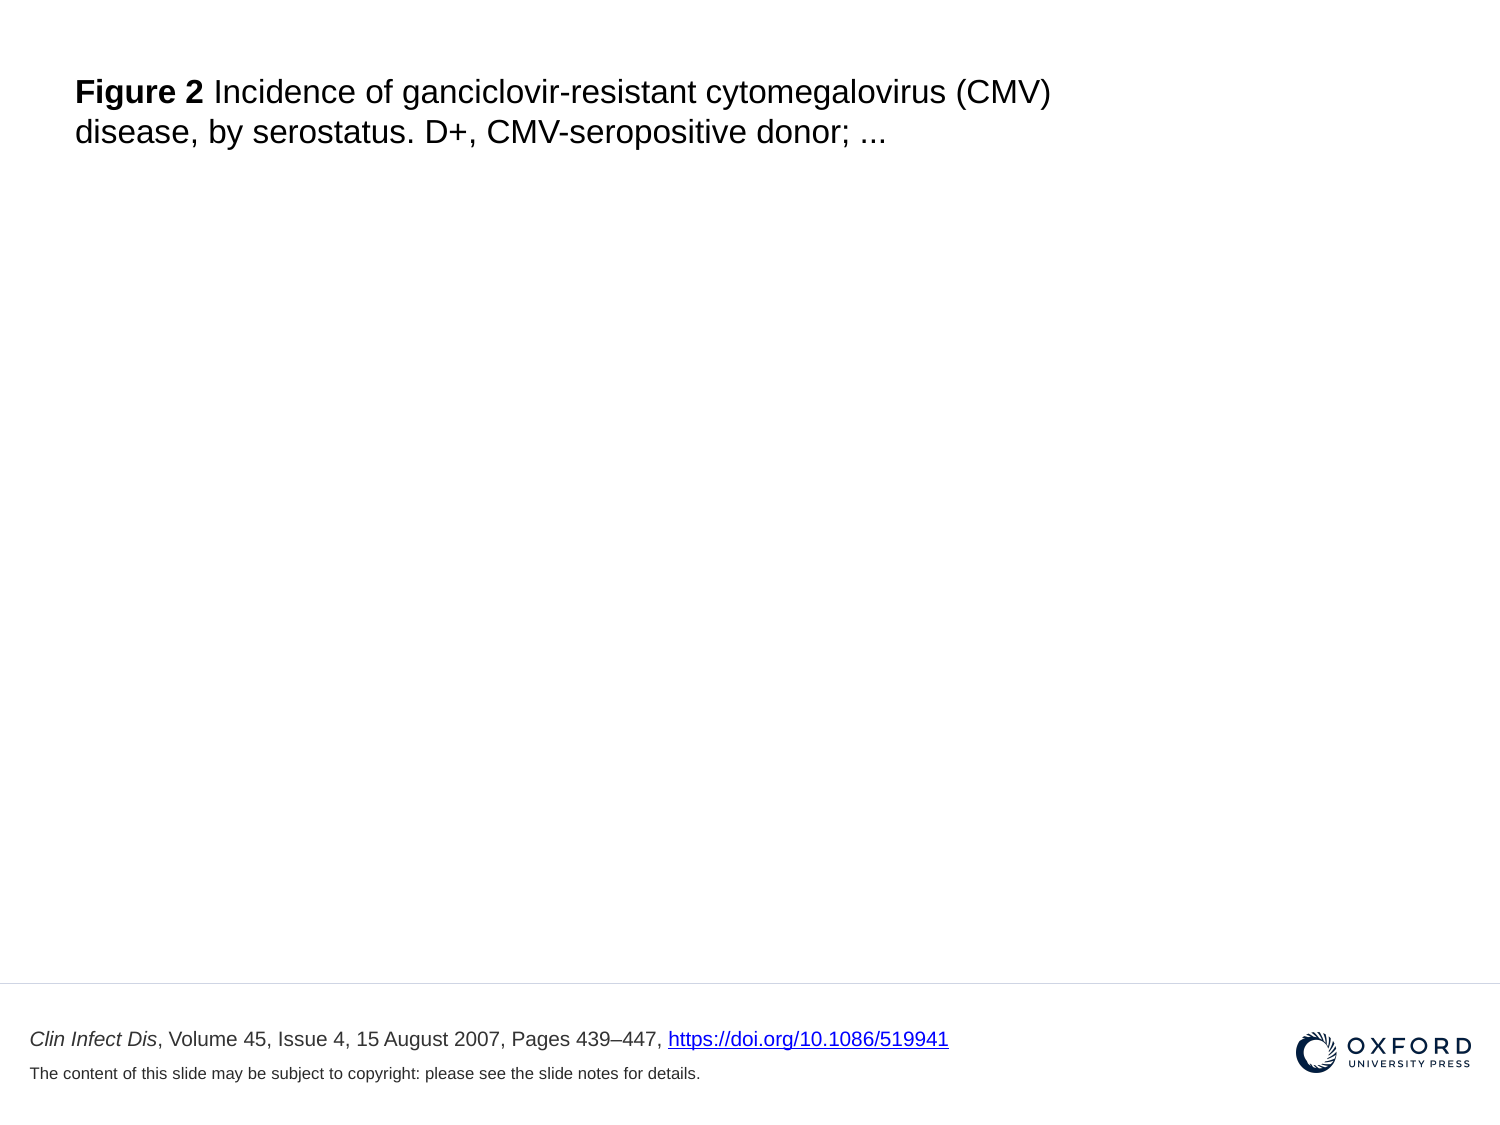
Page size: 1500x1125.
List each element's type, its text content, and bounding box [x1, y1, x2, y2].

title Figure 2 Incidence of ganciclovir-resistant cytomegalovirus (CMV) disease, by serostatus. D+, CMV-seropositive donor; ... [75, 69, 1078, 171]
footer Clin Infect Dis, Volume 45, Issue 4, 15 August 2007, Pages 439–447, https://doi.org/10.1086/519941 The content of this slide may be subject to copyright: please see the slide notes for details. [0, 983, 1260, 1125]
picture [1296, 1032, 1471, 1073]
